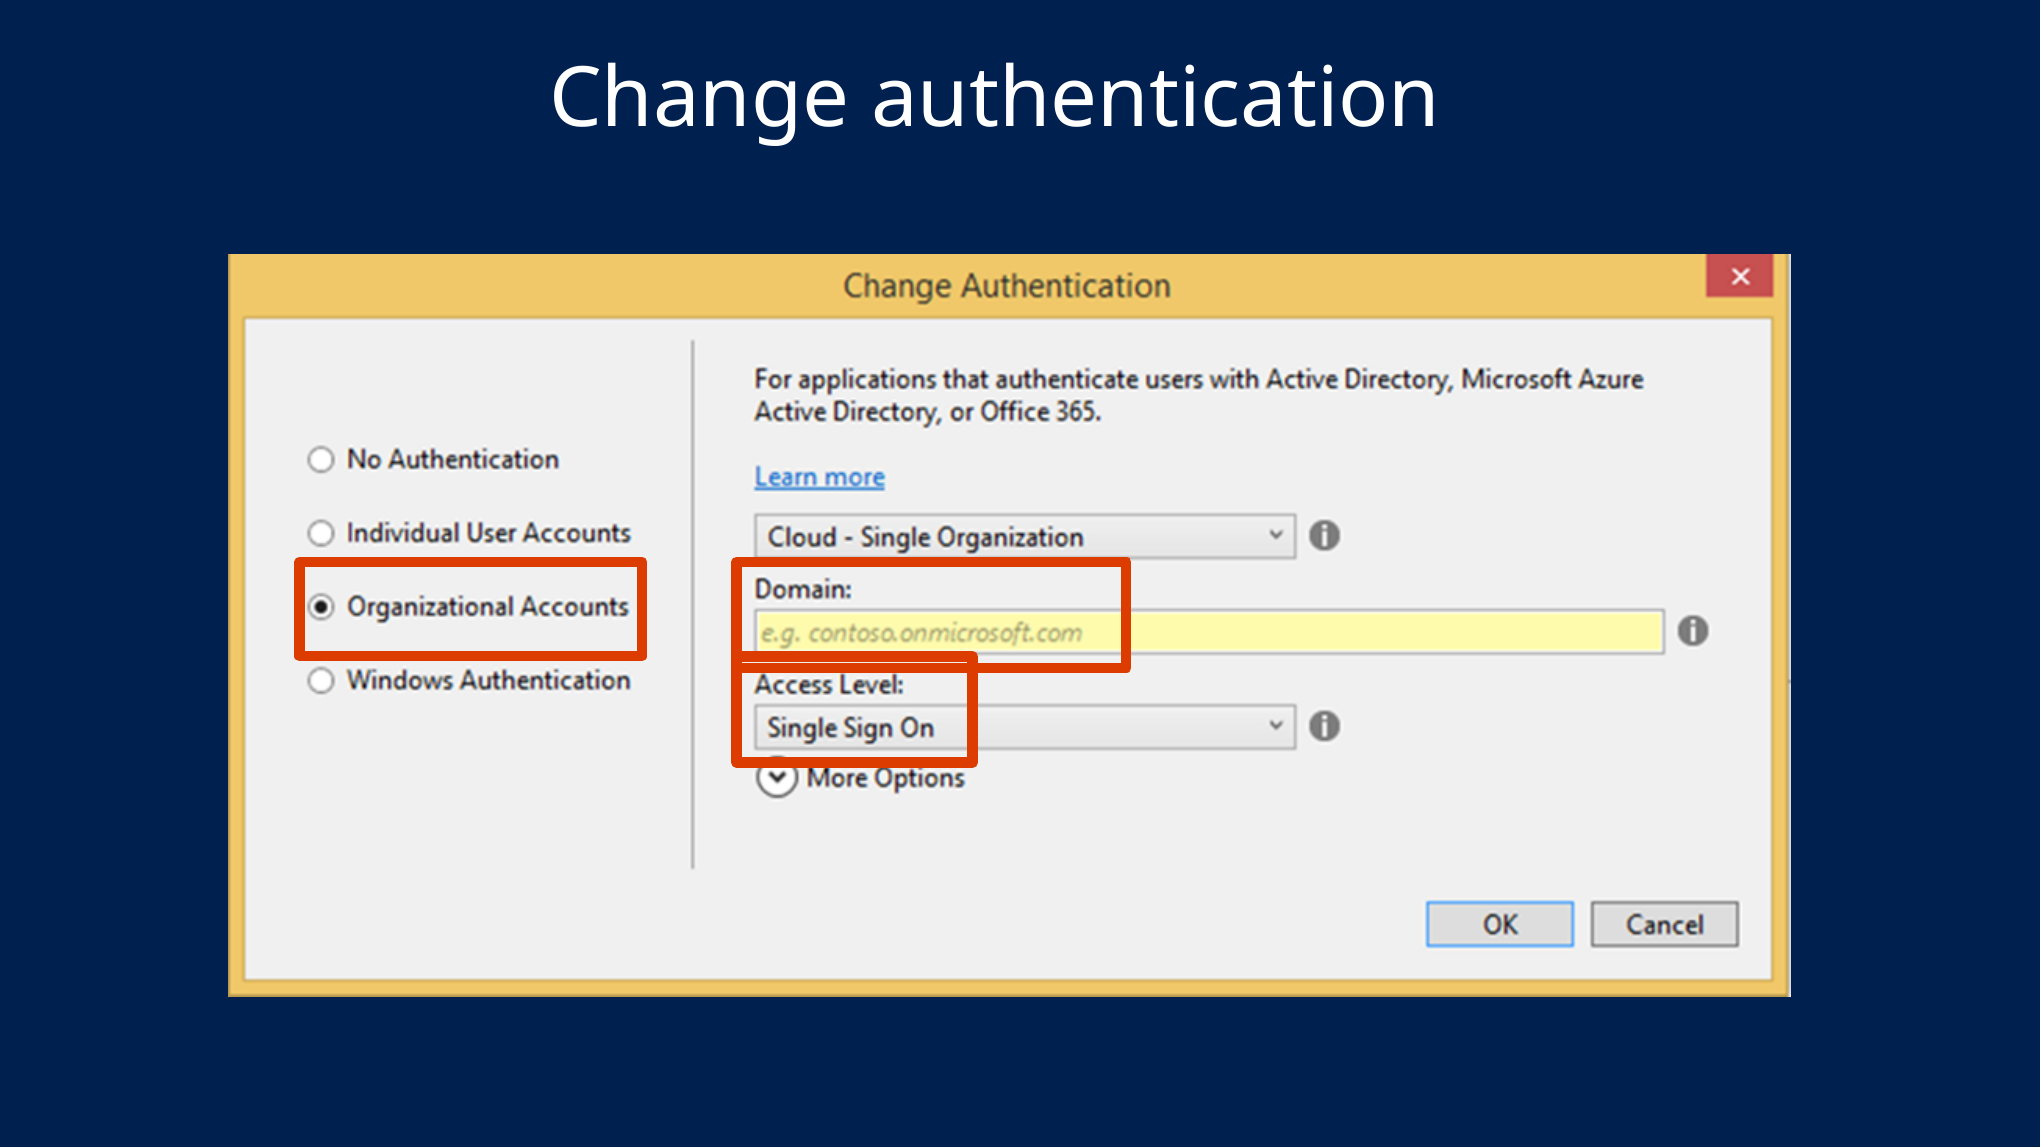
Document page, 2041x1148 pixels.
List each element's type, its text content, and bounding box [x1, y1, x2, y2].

text_box Change authentication [304, 30, 1687, 169]
picture [228, 254, 1792, 997]
